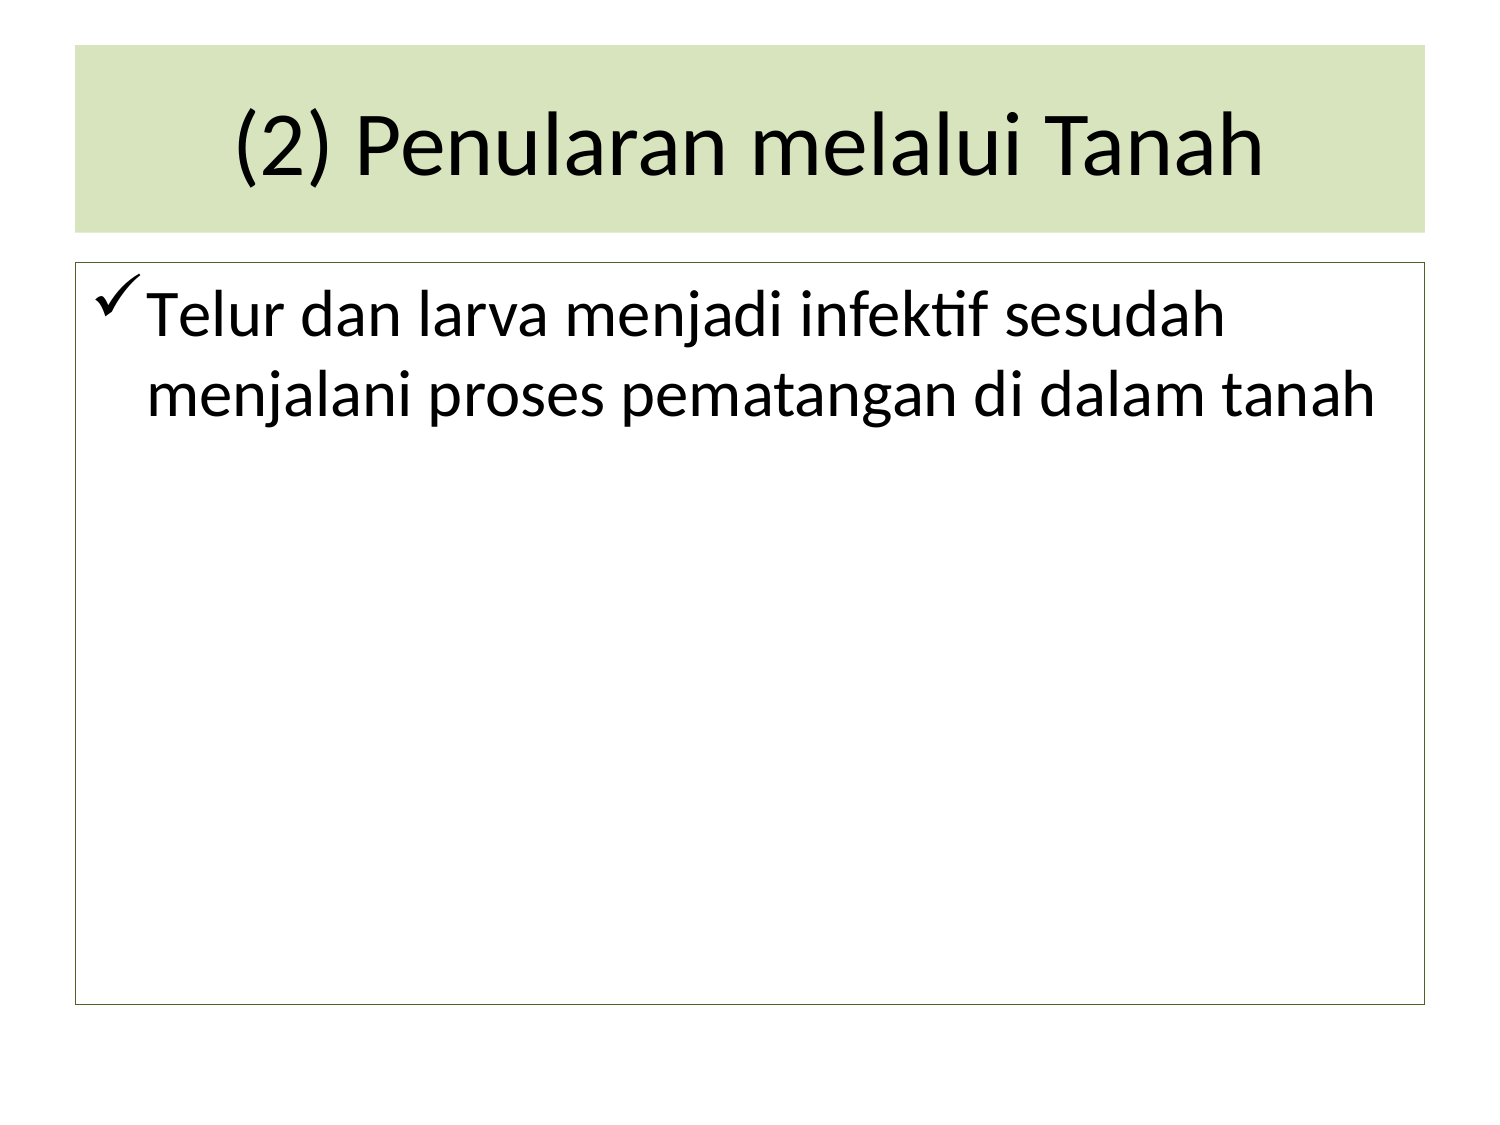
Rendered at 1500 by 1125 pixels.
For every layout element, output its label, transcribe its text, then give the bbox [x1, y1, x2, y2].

list Telur dan larva menjadi infektif sesudah menjalani proses pematangan di dalam tanah [75, 262, 1425, 1005]
title (2) Penularan melalui Tanah [75, 45, 1425, 233]
